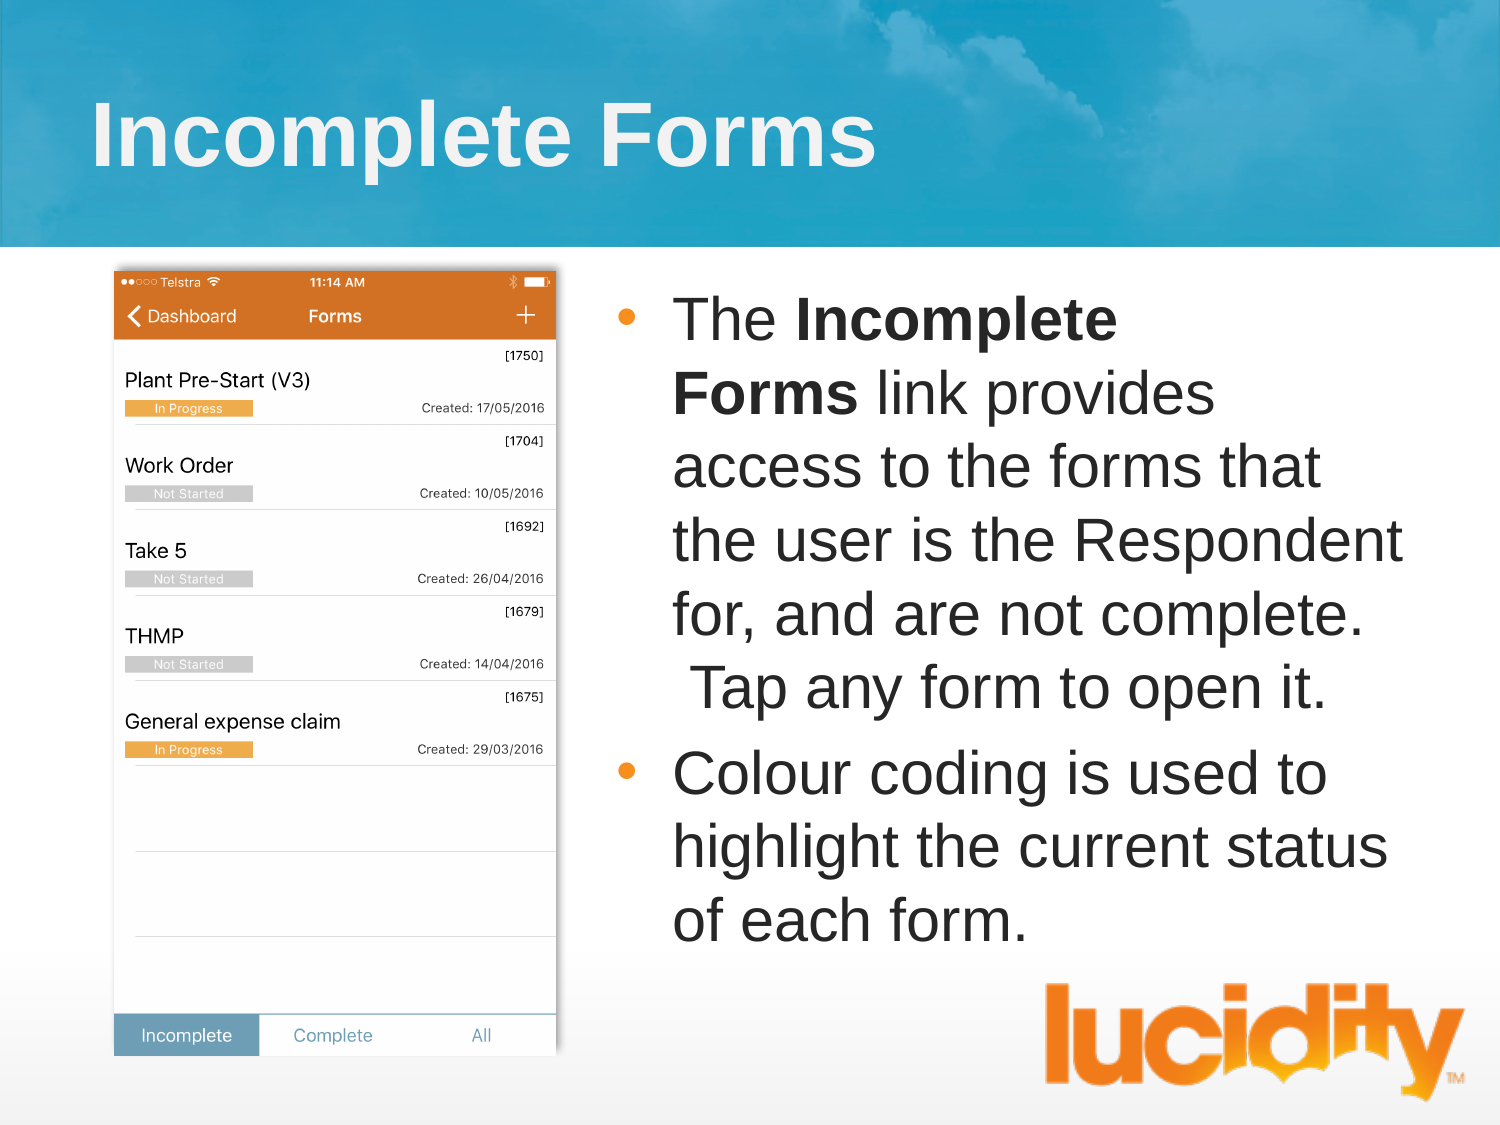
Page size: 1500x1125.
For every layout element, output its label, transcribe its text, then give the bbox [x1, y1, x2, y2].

picture [114, 271, 556, 1056]
title Incomplete Forms [75, 35, 1425, 223]
picture [0, 0, 1500, 247]
picture [1030, 959, 1500, 1125]
list The Incomplete Forms link provides access to the forms that the user is the Respondent for, and are not complete. Tap any form to open it. Colour coding is used to highlight the current status of each form. [601, 271, 1426, 986]
